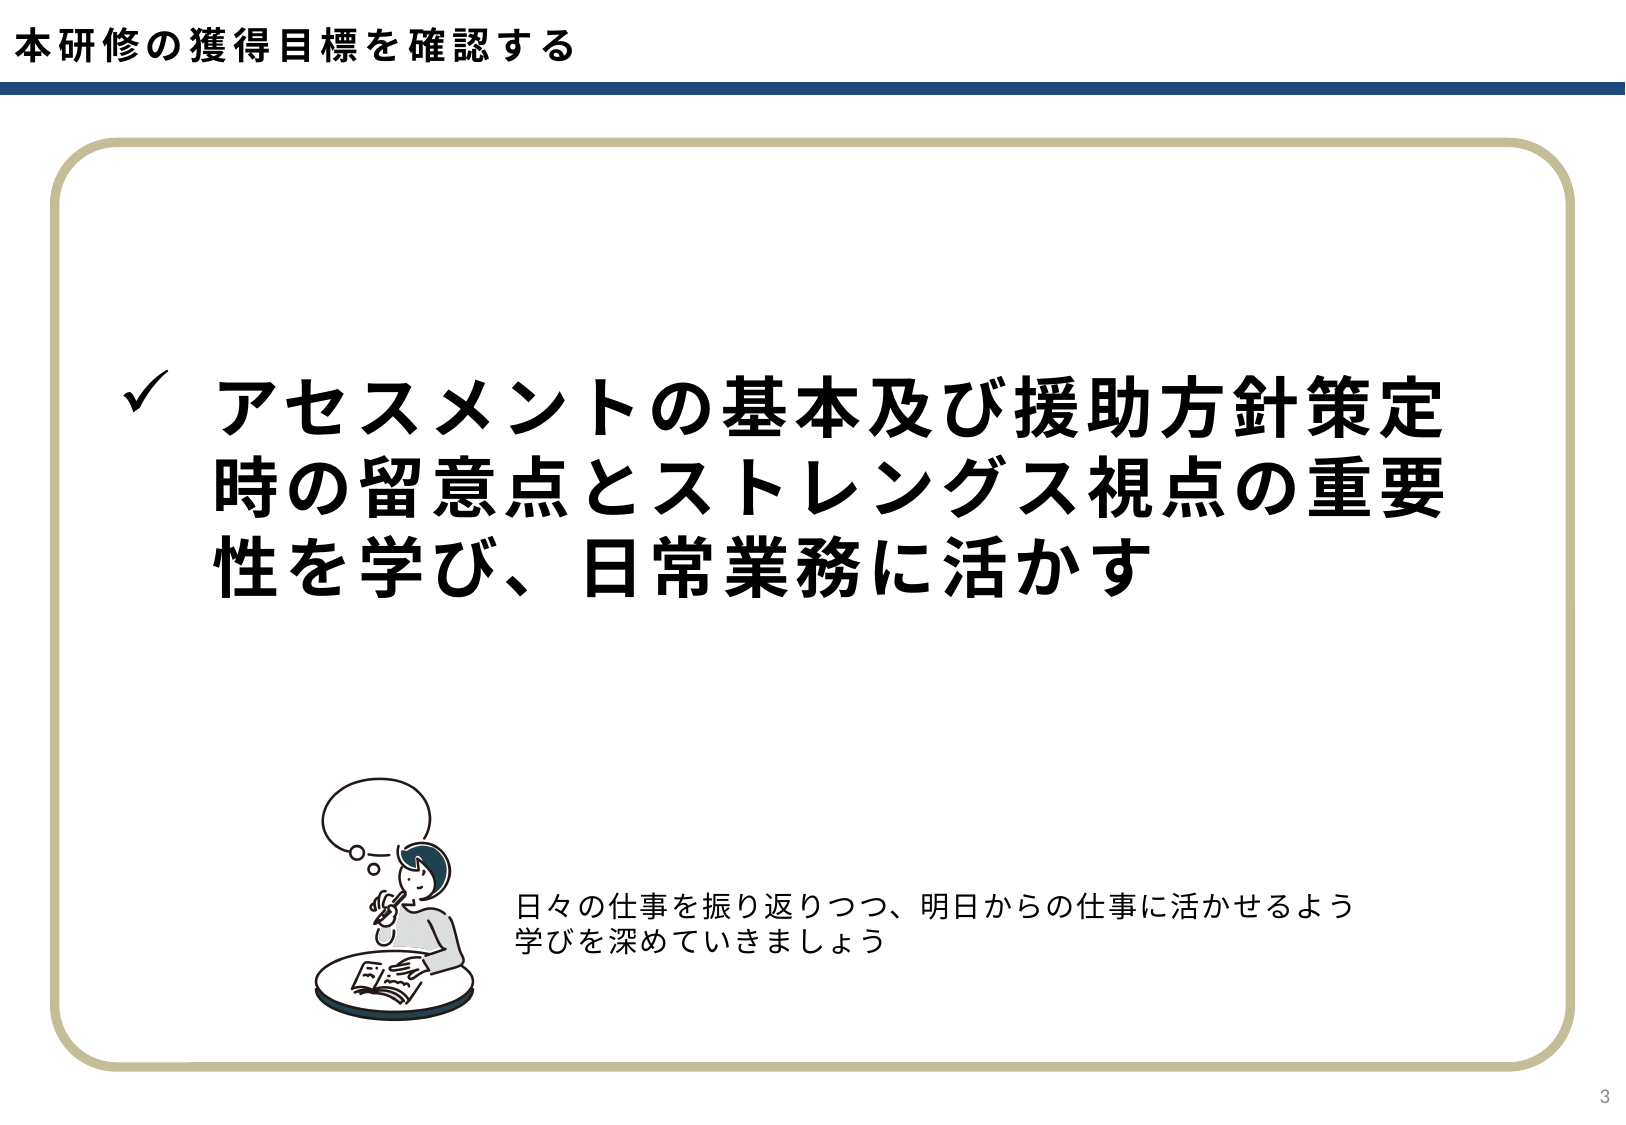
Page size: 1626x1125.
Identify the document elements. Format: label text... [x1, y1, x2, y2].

picture [241, 751, 545, 1055]
slide_number 2 [1562, 1065, 1625, 1125]
text_box アセスメントの基本及び援助方針策定時の留意点とストレングス視点の重要性を学び、日常業務に活かす [103, 242, 1522, 730]
